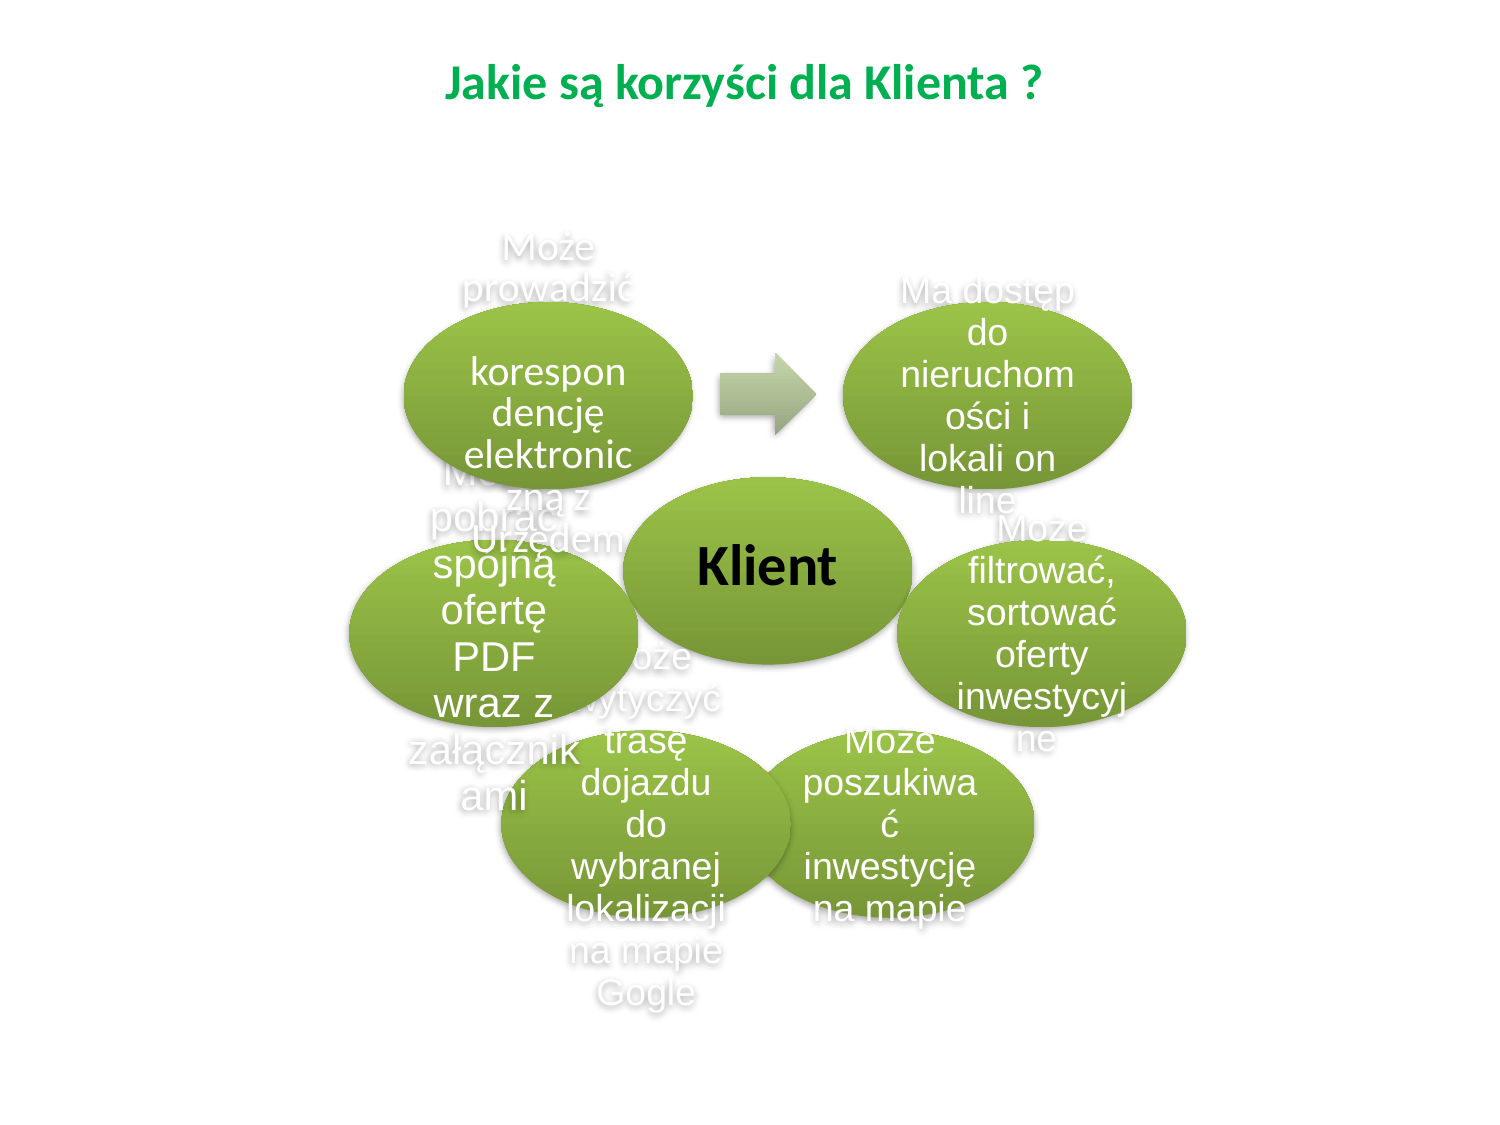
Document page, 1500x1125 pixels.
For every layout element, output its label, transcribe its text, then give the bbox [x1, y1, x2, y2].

text_box Jakie są korzyści dla Klienta ? [159, 42, 1353, 118]
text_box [188, 196, 1347, 946]
title [75, 56, 1425, 244]
